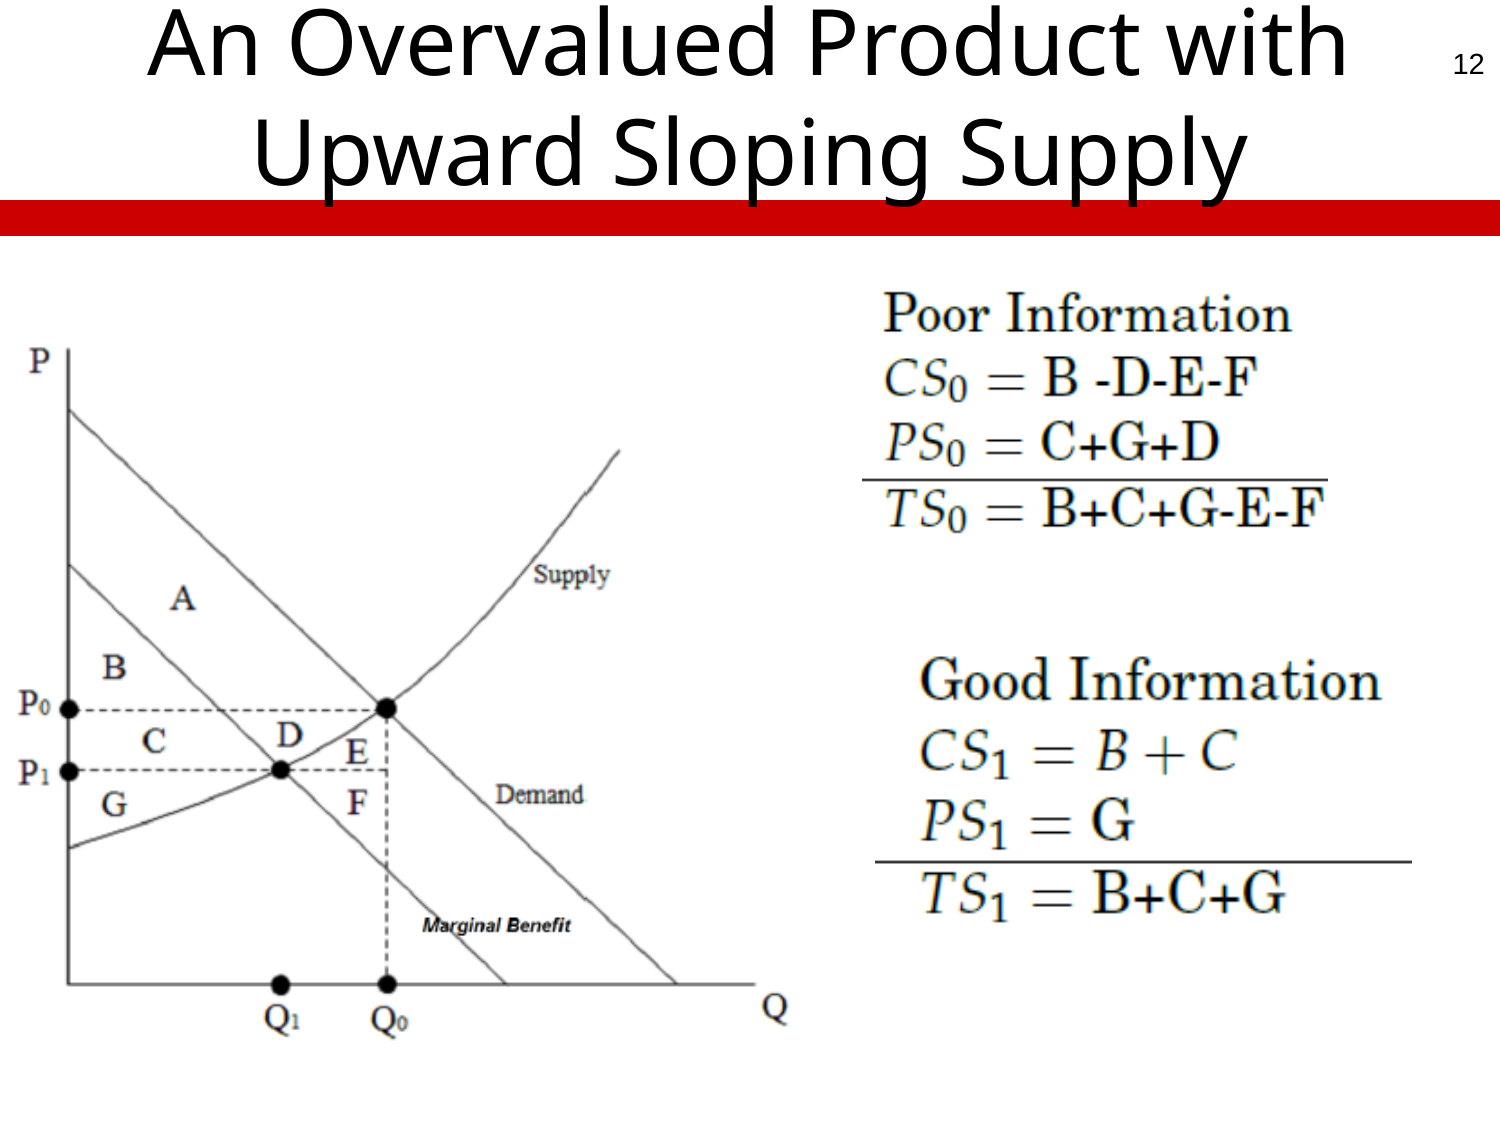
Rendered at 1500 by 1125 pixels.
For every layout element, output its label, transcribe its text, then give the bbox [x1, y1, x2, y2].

picture [874, 637, 1412, 951]
picture [862, 274, 1328, 551]
picture [0, 299, 811, 1051]
title An Overvalued Product with Upward Sloping Supply [0, 0, 1500, 188]
slide_number 12 [1412, 37, 1500, 116]
